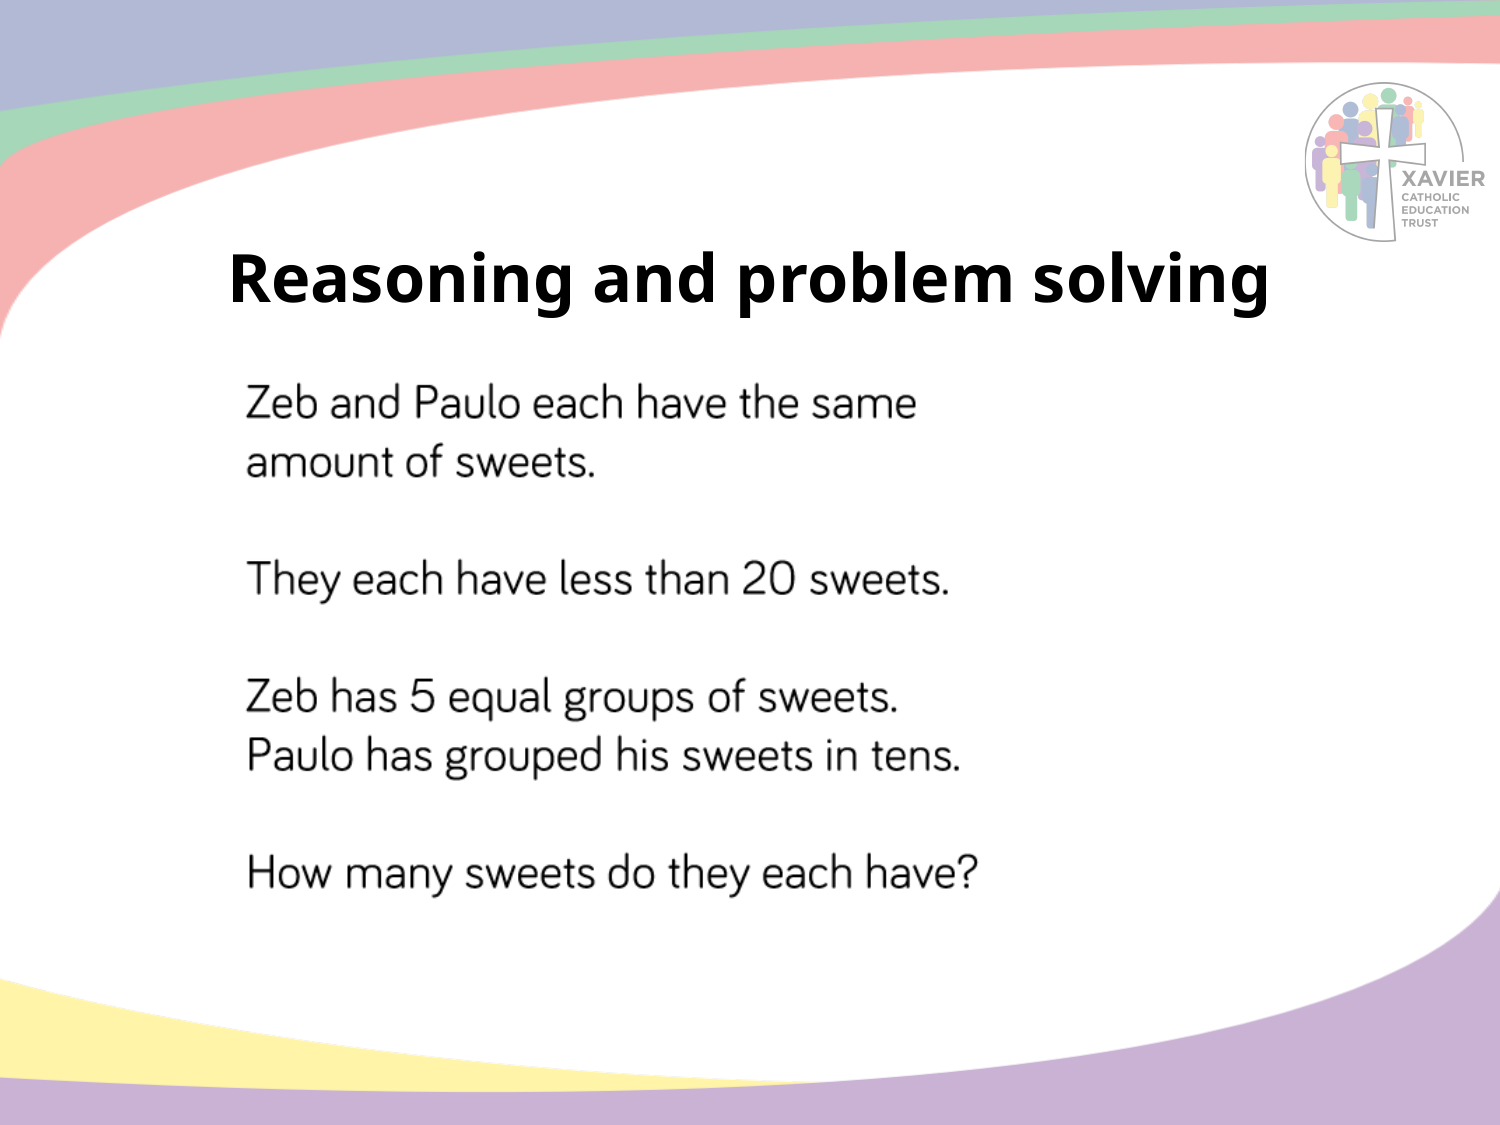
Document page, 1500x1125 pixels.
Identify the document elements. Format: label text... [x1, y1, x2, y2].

picture [233, 367, 1029, 925]
title Reasoning and problem solving [112, 184, 1388, 325]
